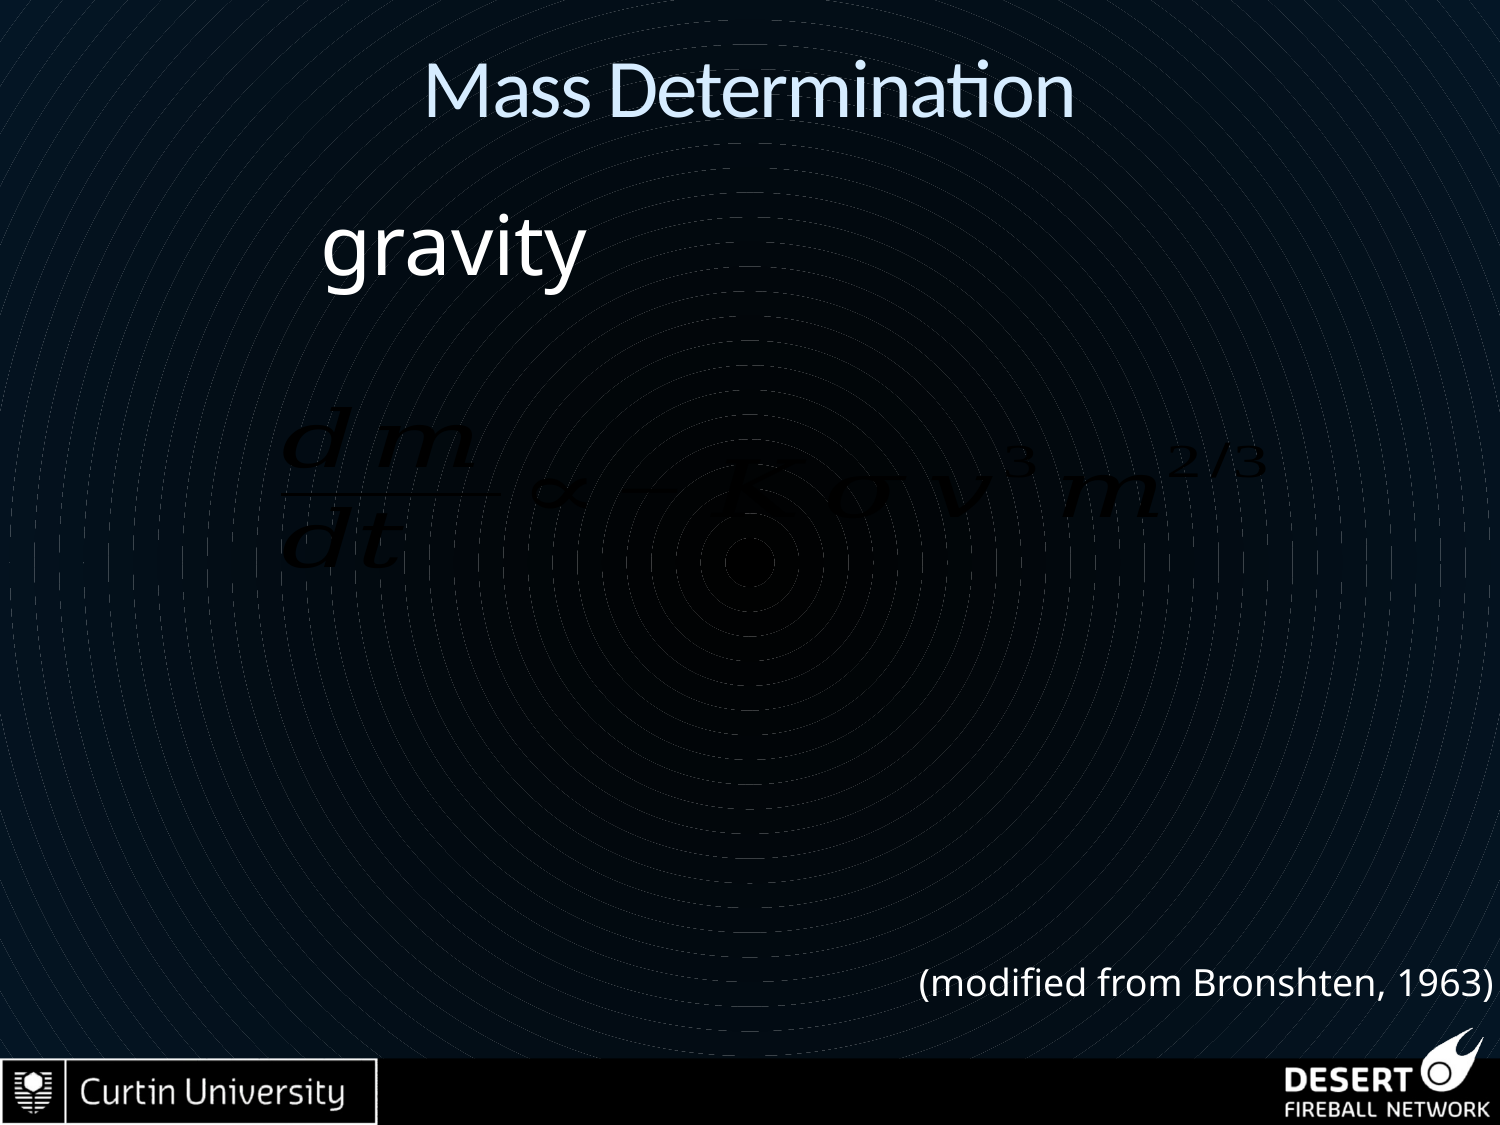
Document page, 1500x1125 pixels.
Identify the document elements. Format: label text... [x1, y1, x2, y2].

picture [0, 1010, 1500, 1125]
text_box (modified from Bronshten, 1963) [904, 951, 1500, 1001]
title Mass Determination [17, 34, 1483, 184]
